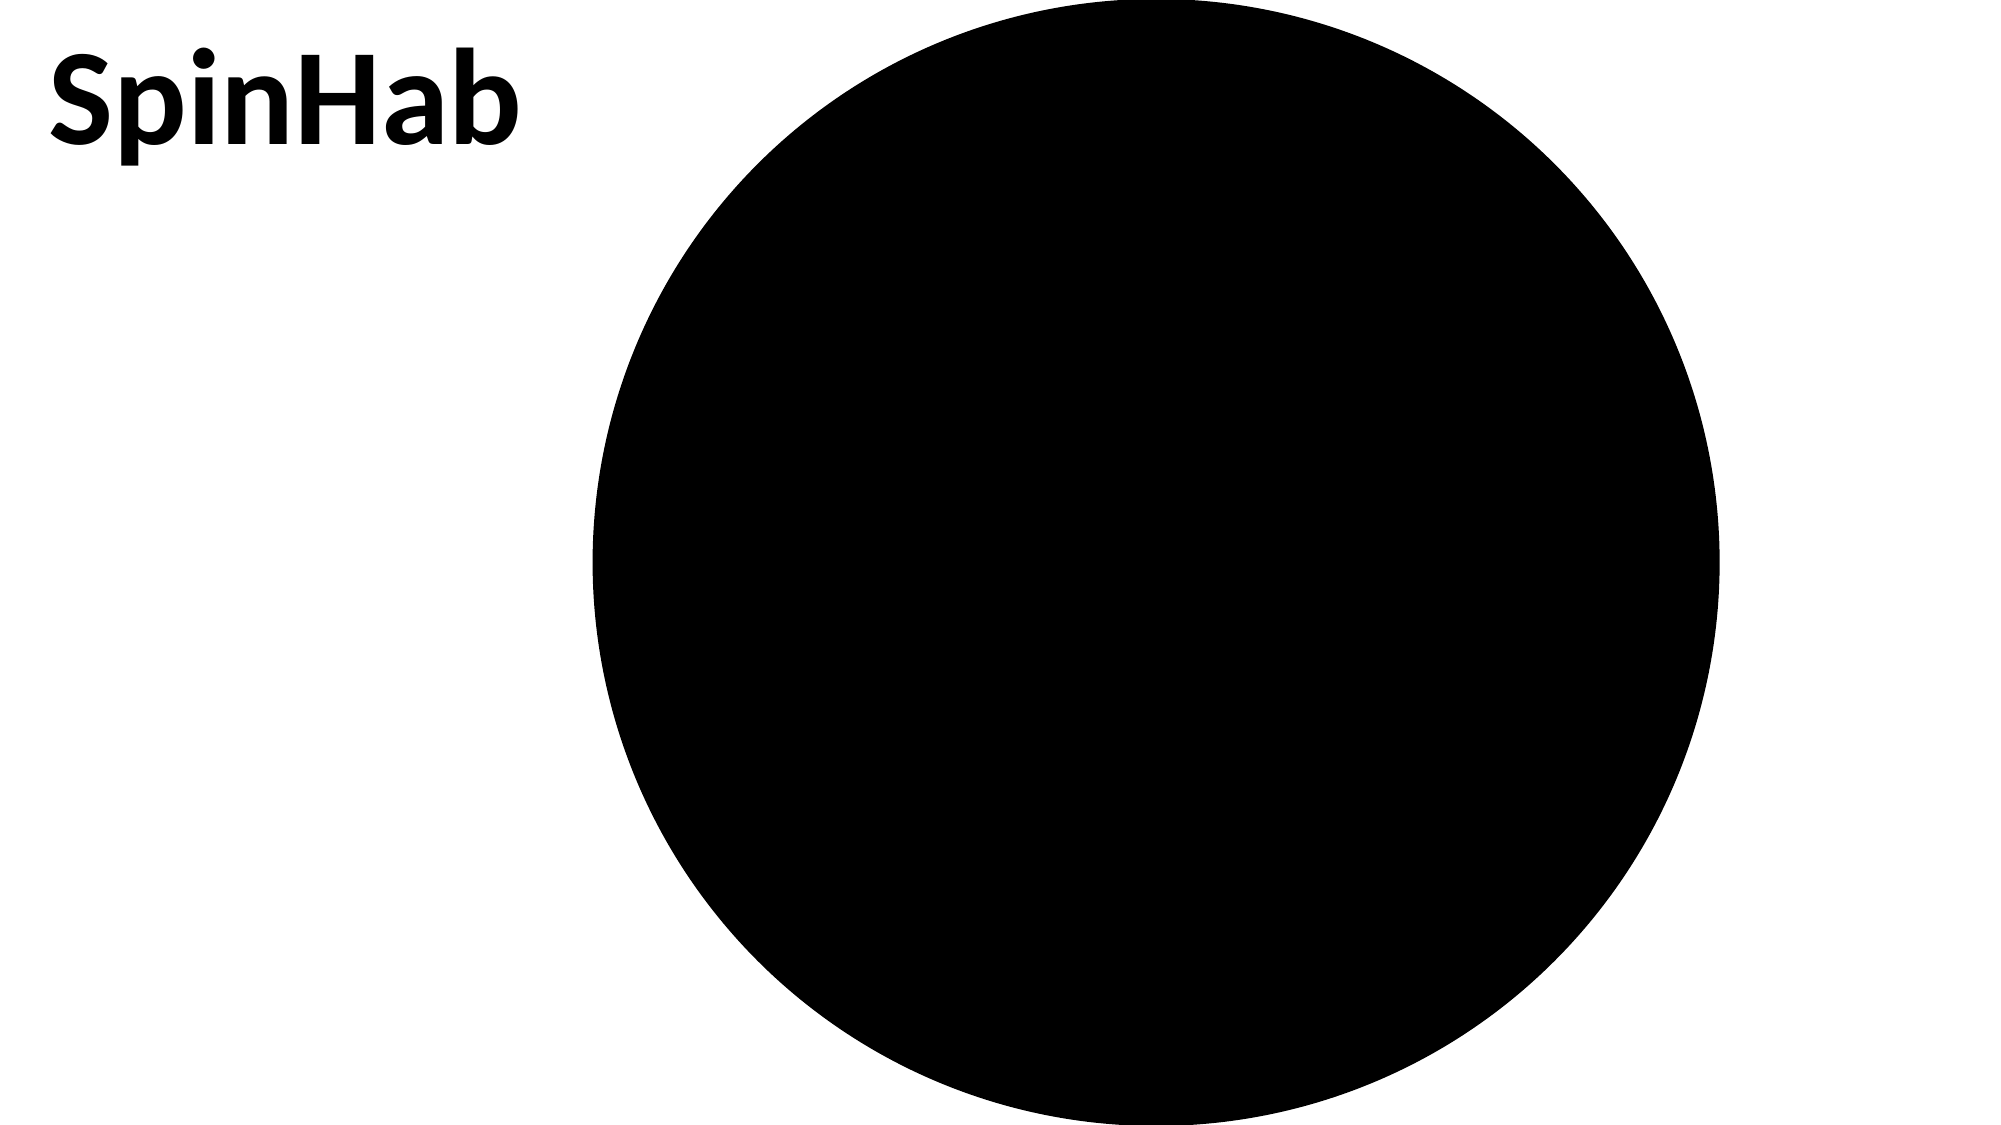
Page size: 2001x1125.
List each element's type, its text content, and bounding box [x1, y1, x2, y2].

text_box SpinHab [33, 0, 807, 180]
text_box [592, 0, 1720, 1125]
